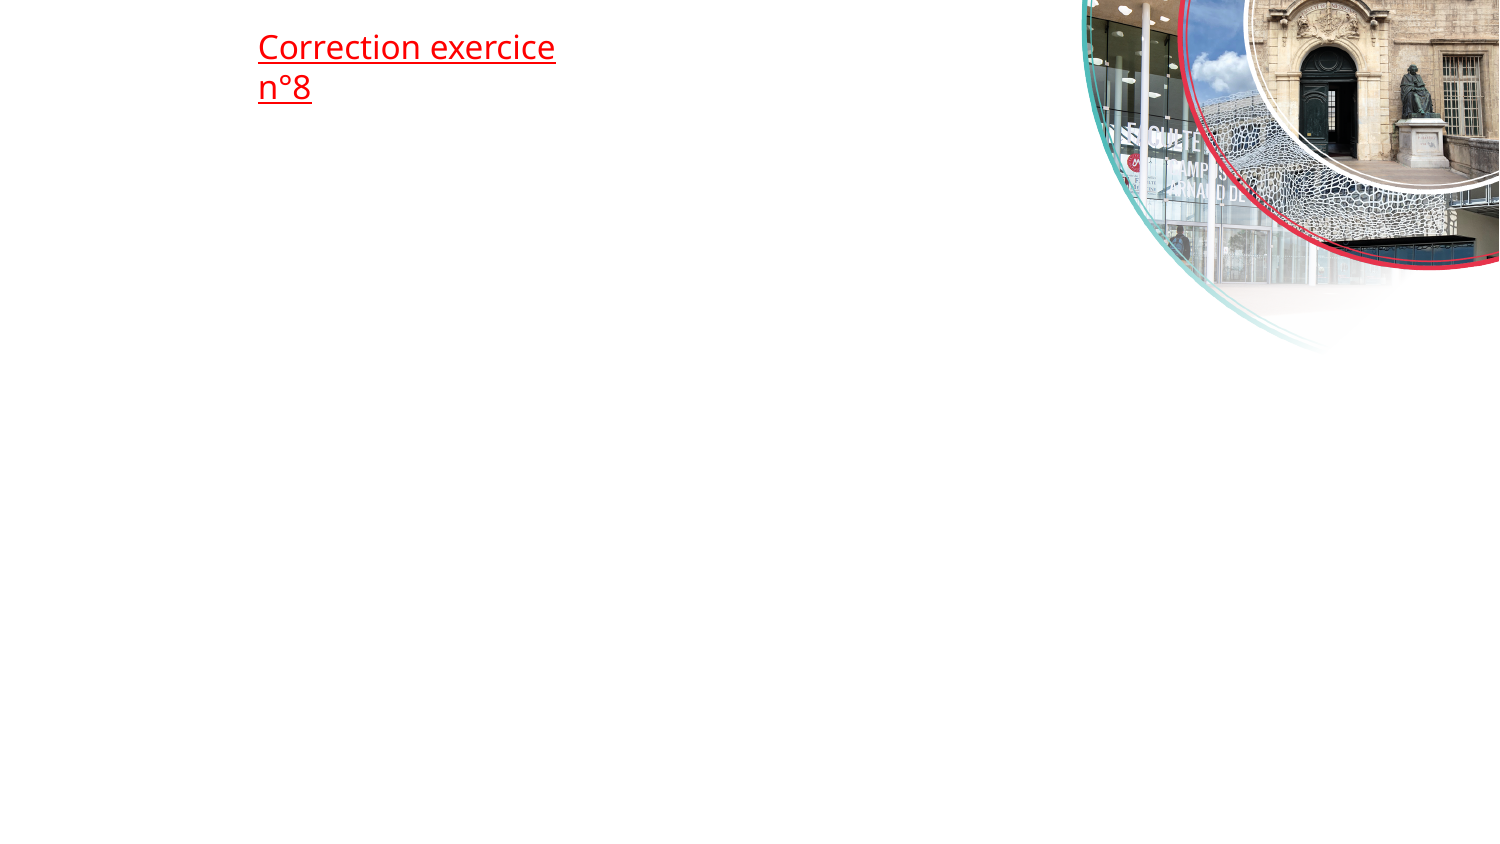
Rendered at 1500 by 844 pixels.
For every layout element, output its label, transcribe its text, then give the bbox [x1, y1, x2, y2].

title Correction exercice n°8 [243, 10, 590, 82]
picture [1022, 0, 1499, 405]
